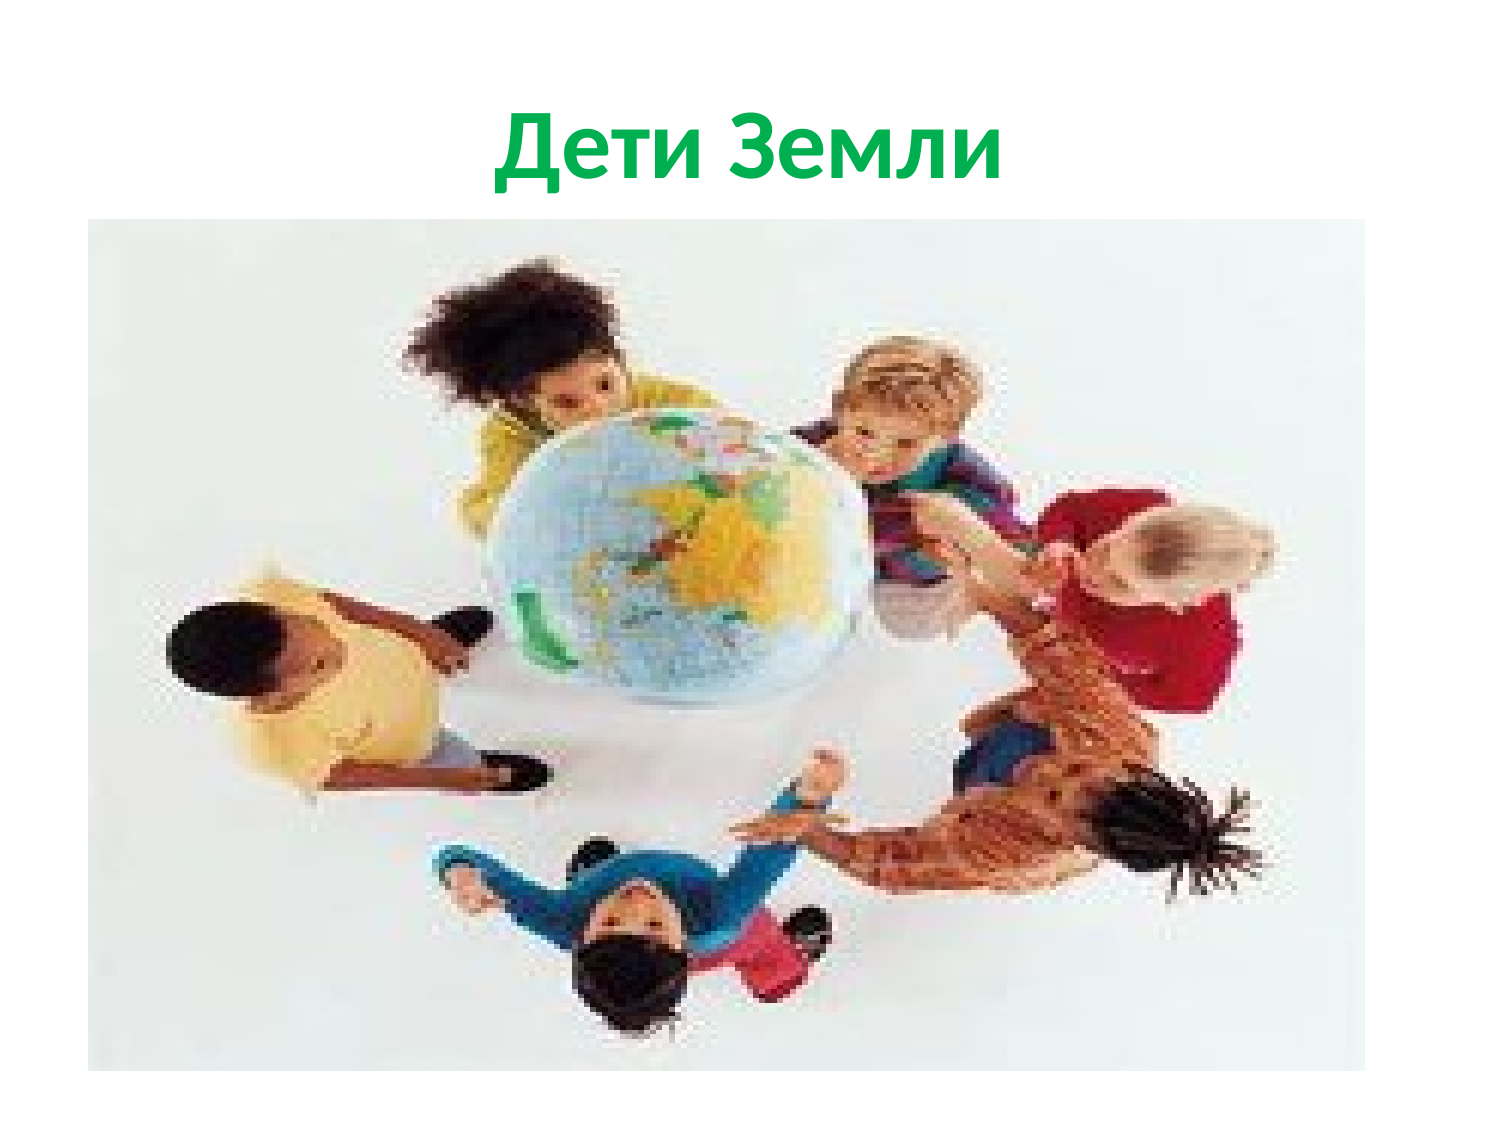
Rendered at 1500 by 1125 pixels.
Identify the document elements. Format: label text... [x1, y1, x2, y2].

title Дети Земли [75, 45, 1425, 233]
picture [88, 219, 1365, 1071]
